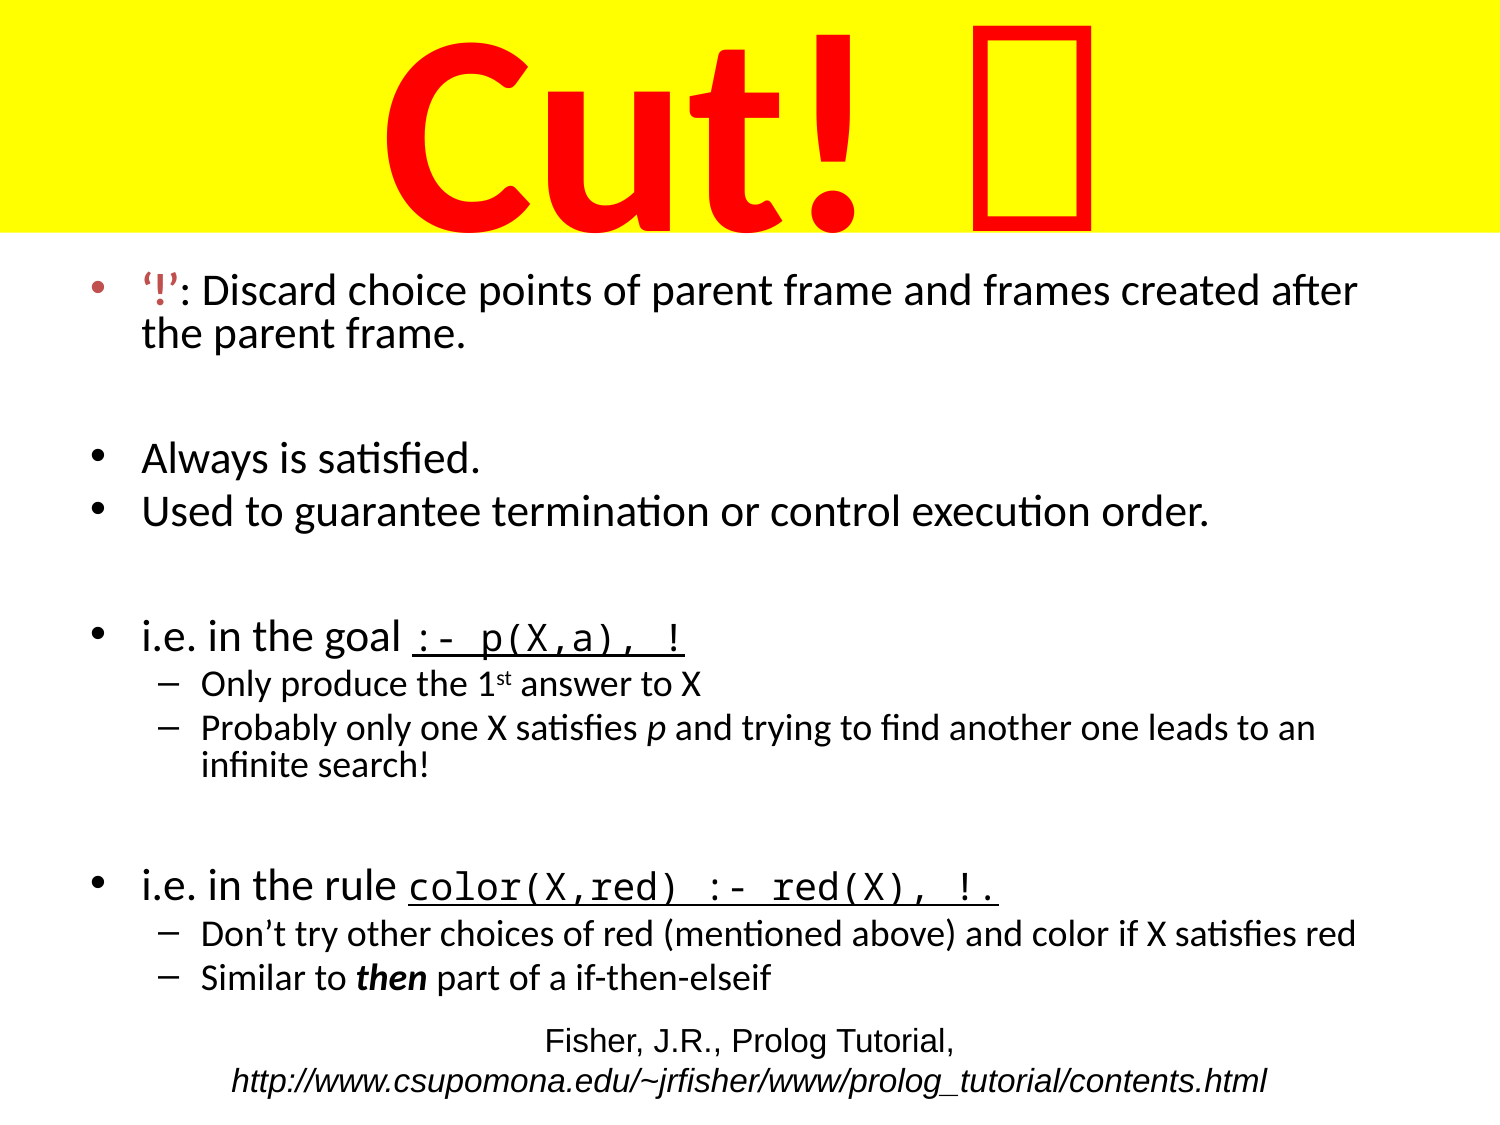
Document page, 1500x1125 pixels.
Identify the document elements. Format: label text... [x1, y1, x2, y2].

text_box Fisher, J.R., Prolog Tutorial, http://www.csupomona.edu/~jrfisher/www/prolog_tutorial/contents.html [135, 1011, 1365, 1106]
list ‘!’: Discard choice points of parent frame and frames created after the parent frame. Always is satisfied. Used to guarantee termination or control execution order. i.e. in the goal :- p(X,a), ! Only produce the 1st answer to X Probably only one X satisfies p and trying to find another one leads to an infinite search! i.e. in the rule color(X,red) :- red(X), !. Don’t try other choices of red (mentioned above) and color if X satisfies red Similar to then part of a if-then-elseif [75, 262, 1425, 1005]
title Cut!  [0, 0, 1500, 233]
